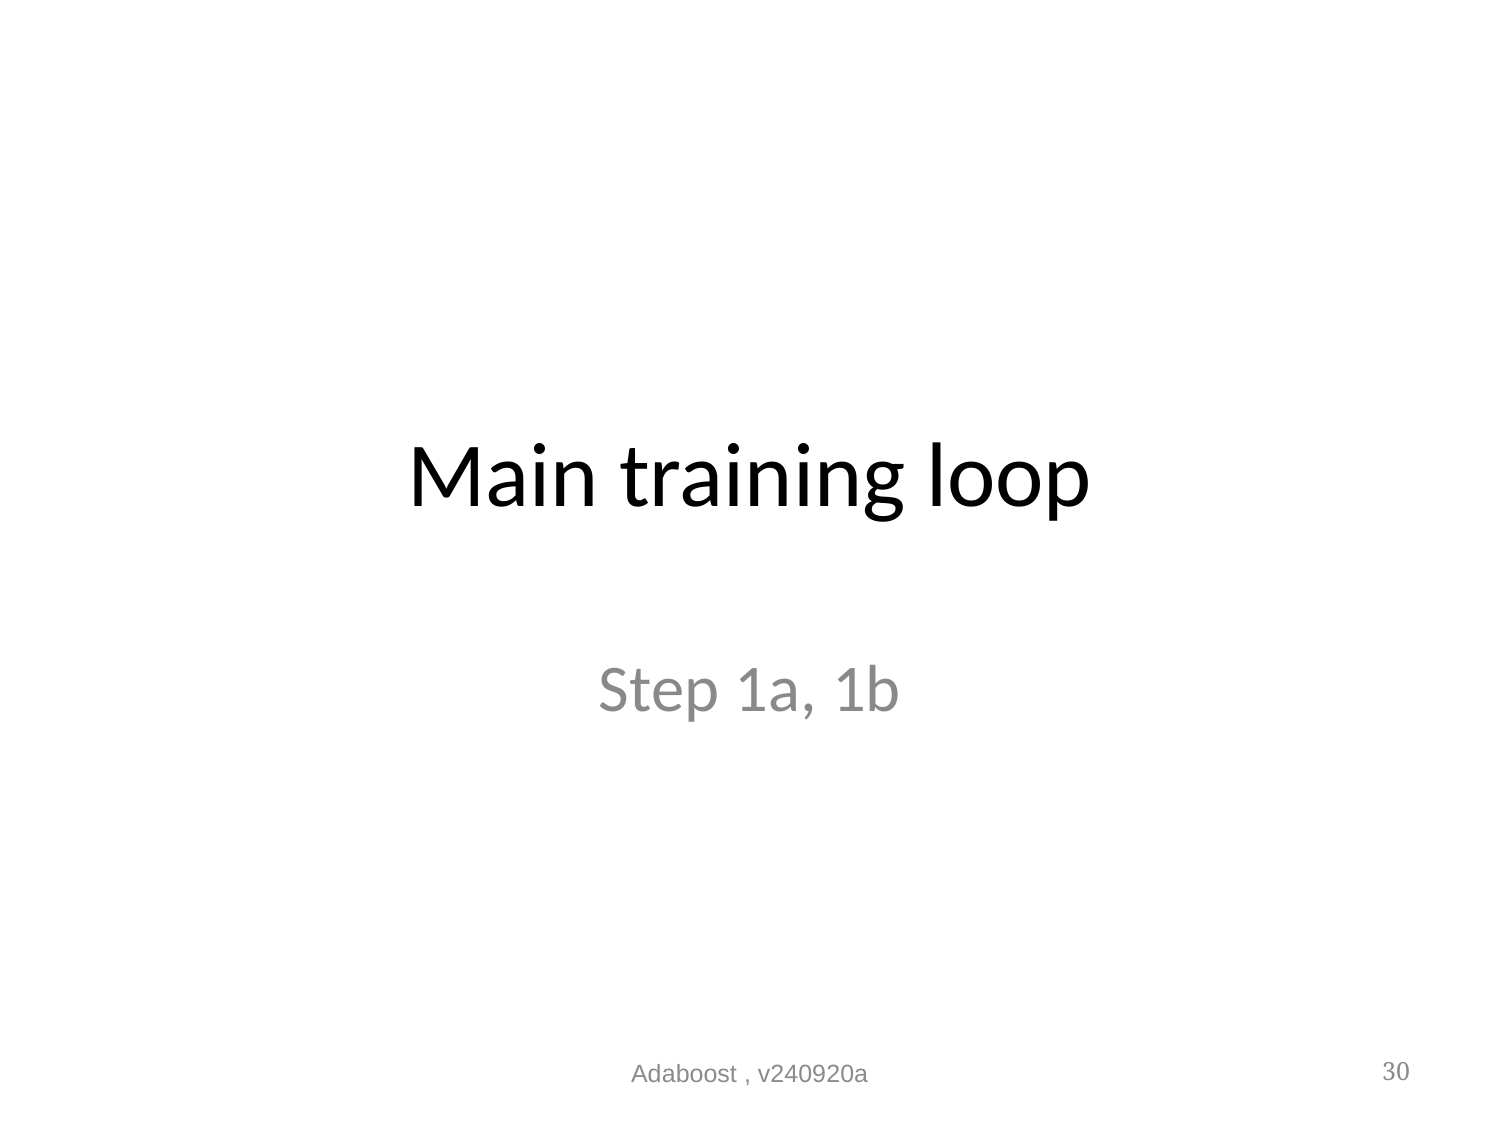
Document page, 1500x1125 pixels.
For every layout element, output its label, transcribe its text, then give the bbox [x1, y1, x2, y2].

footer Adaboost , v240920a [512, 1042, 988, 1103]
title Main training loop [112, 349, 1388, 591]
subtitle Step 1a, 1b [225, 637, 1275, 925]
slide_number 30 [1074, 1042, 1425, 1103]
